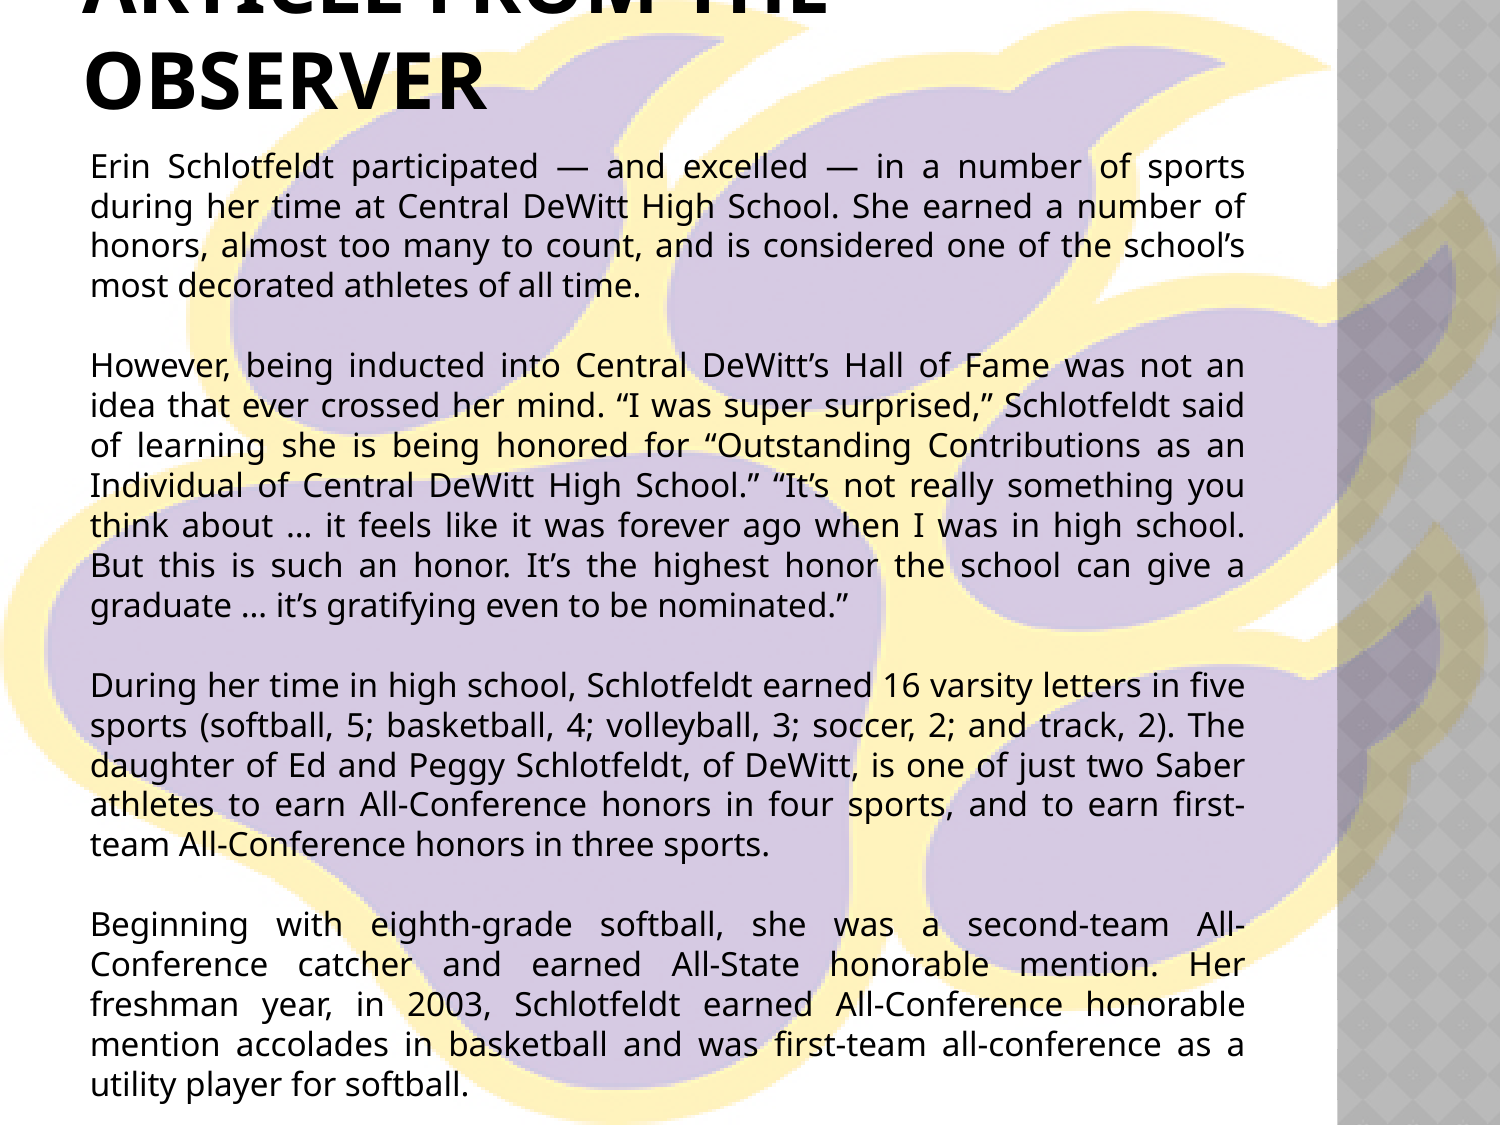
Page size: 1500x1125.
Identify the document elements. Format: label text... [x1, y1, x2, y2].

list Erin Schlotfeldt participated — and excelled — in a number of sports during her time at Central DeWitt High School. She earned a number of honors, almost too many to count, and is considered one of the school’s most decorated athletes of all time. However, being inducted into Central DeWitt’s Hall of Fame was not an idea that ever crossed her mind. “I was super surprised,” Schlotfeldt said of learning she is being honored for “Outstanding Contributions as an Individual of Central DeWitt High School.” “It’s not really something you think about … it feels like it was forever ago when I was in high school. But this is such an honor. It’s the highest honor the school can give a graduate … it’s gratifying even to be nominated.” During her time in high school, Schlotfeldt earned 16 varsity letters in five sports (softball, 5; basketball, 4; volleyball, 3; soccer, 2; and track, 2). The daughter of Ed and Peggy Schlotfeldt, of DeWitt, is one of just two Saber athletes to earn All-Conference honors in four sports, and to earn first-team All-Conference honors in three sports. Beginning with eighth-grade softball, she was a second-team All-Conference catcher and earned All-State honorable mention. Her freshman year, in 2003, Schlotfeldt earned All-Conference honorable mention accolades in basketball and was first-team all-conference as a utility player for softball. [75, 137, 1263, 933]
title Article from the Observer [75, 24, 1263, 125]
